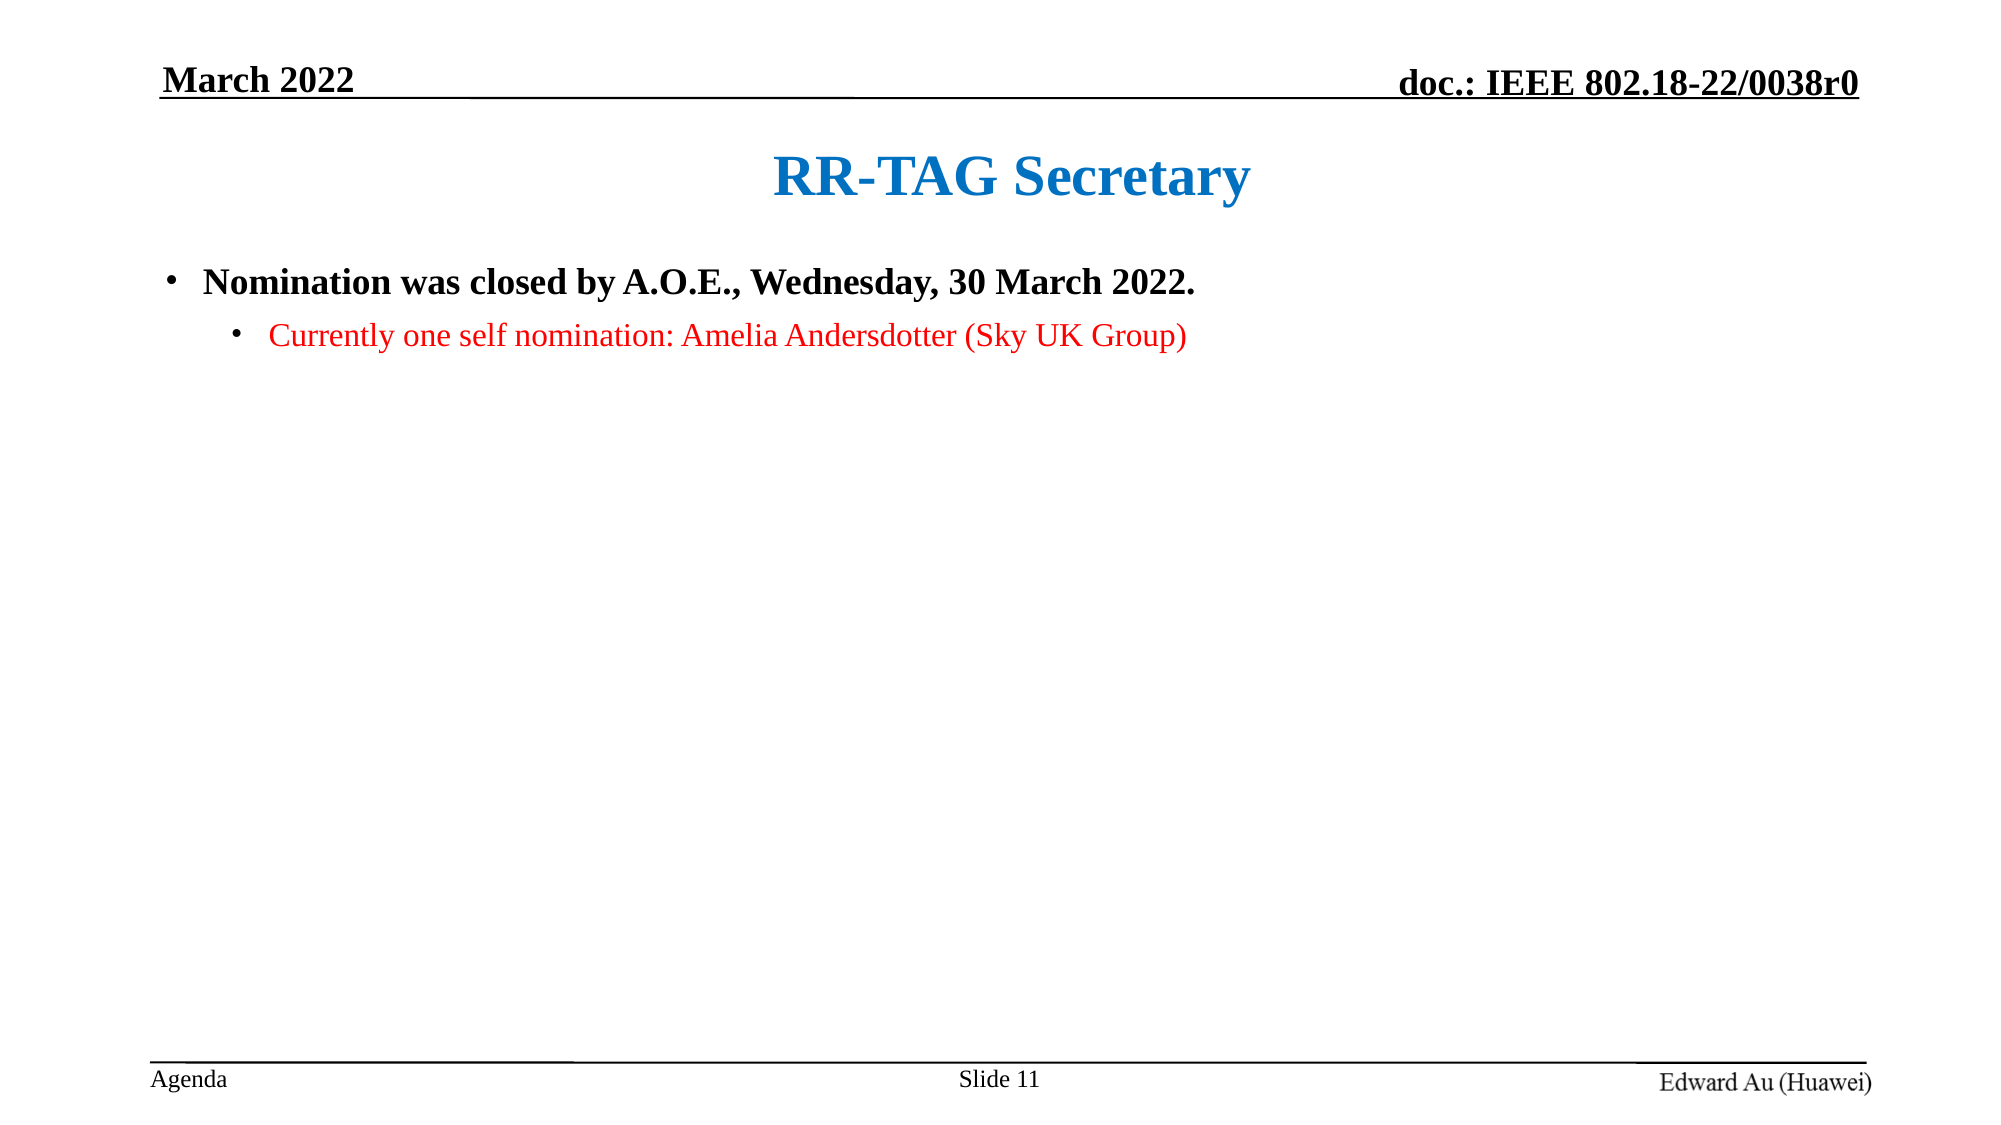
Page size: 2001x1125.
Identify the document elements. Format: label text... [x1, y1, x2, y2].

title RR-TAG Secretary [162, 99, 1864, 246]
picture [1174, 1058, 1887, 1113]
list Nomination was closed by A.O.E., Wednesday, 30 March 2022. Currently one self nomination: Amelia Andersdotter (Sky UK Group) [149, 249, 1869, 925]
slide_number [162, 54, 663, 99]
slide_number Slide 11 [933, 1061, 1067, 1123]
